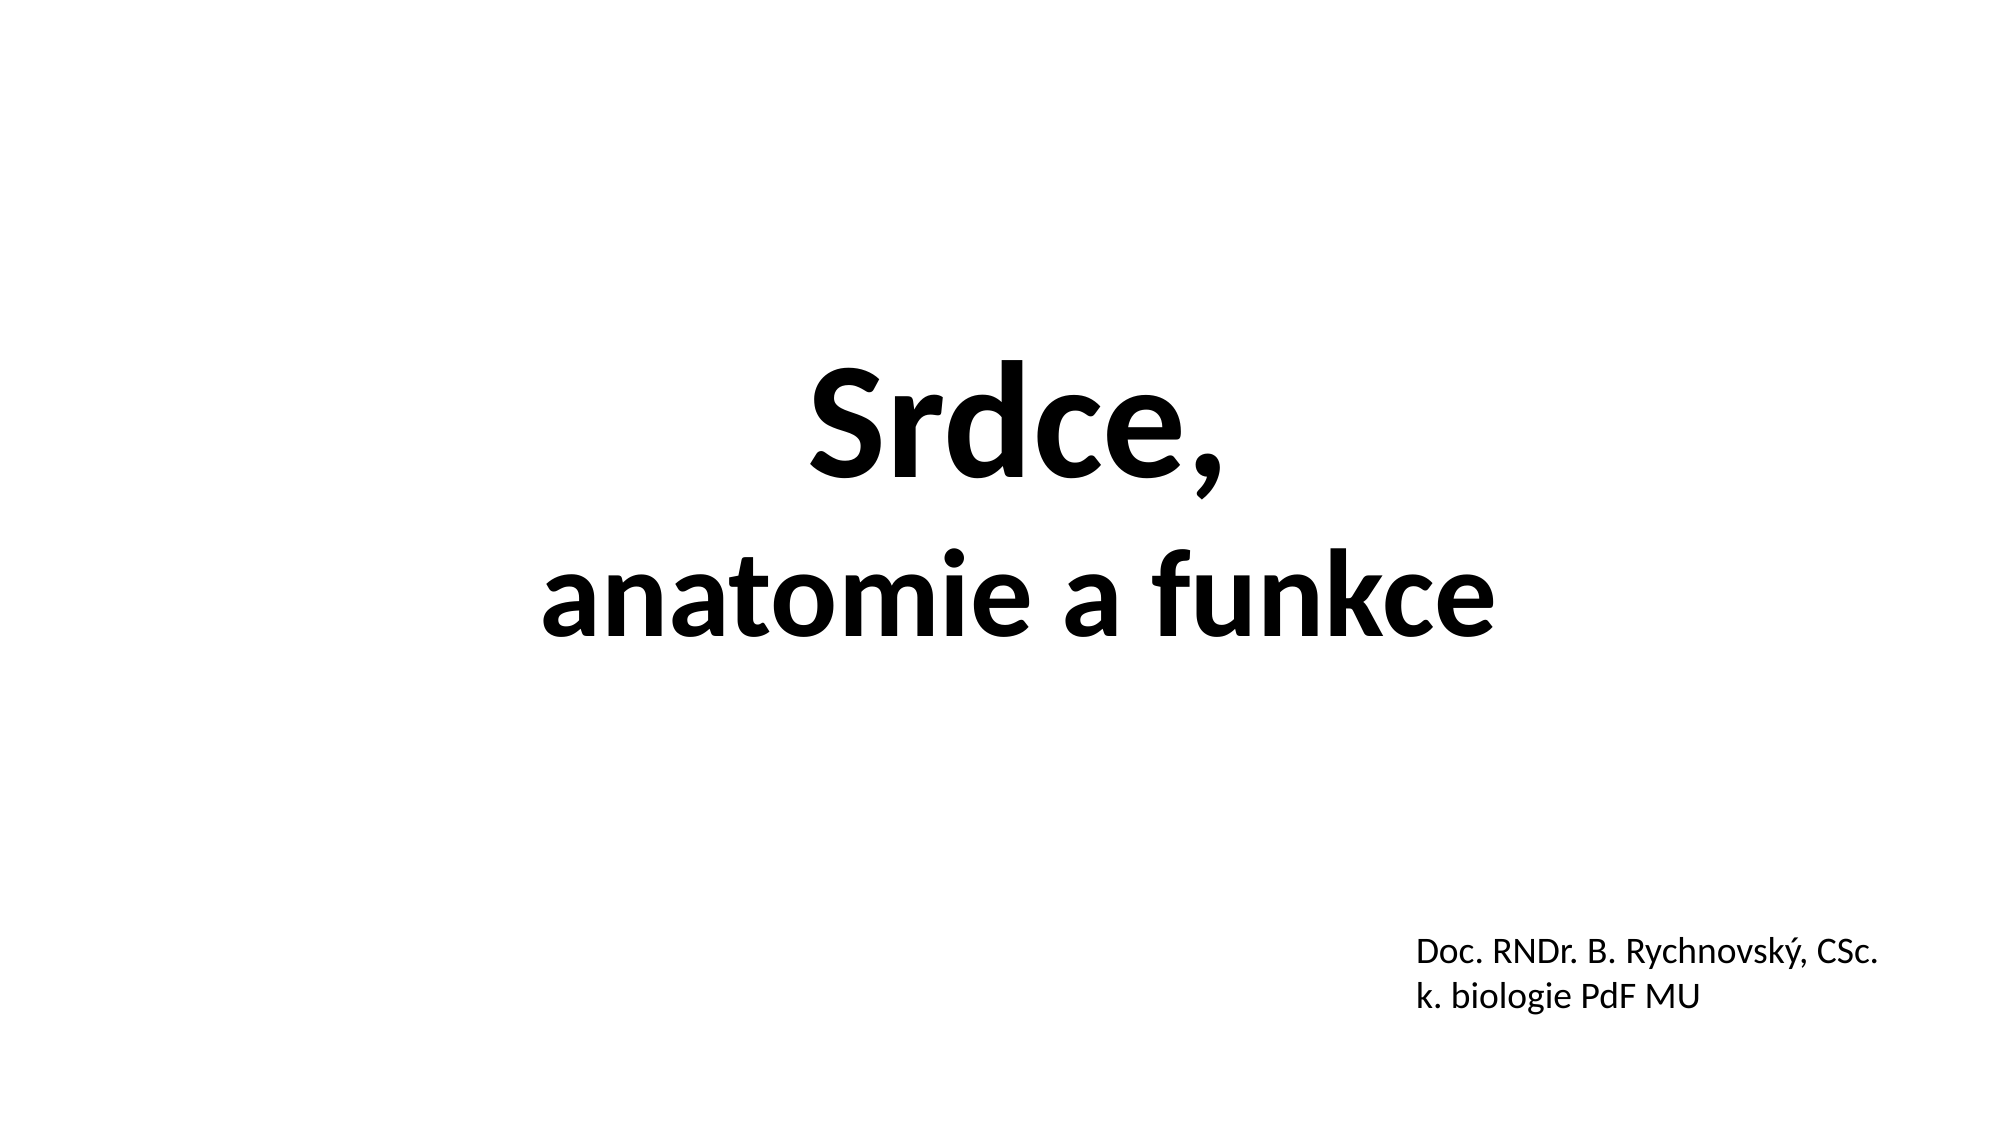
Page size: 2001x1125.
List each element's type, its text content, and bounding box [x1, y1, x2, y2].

text_box Srdce, anatomie a funkce [384, 303, 1654, 669]
text_box Doc. RNDr. B. Rychnovský, CSc. k. biologie PdF MU [1401, 918, 1907, 1023]
